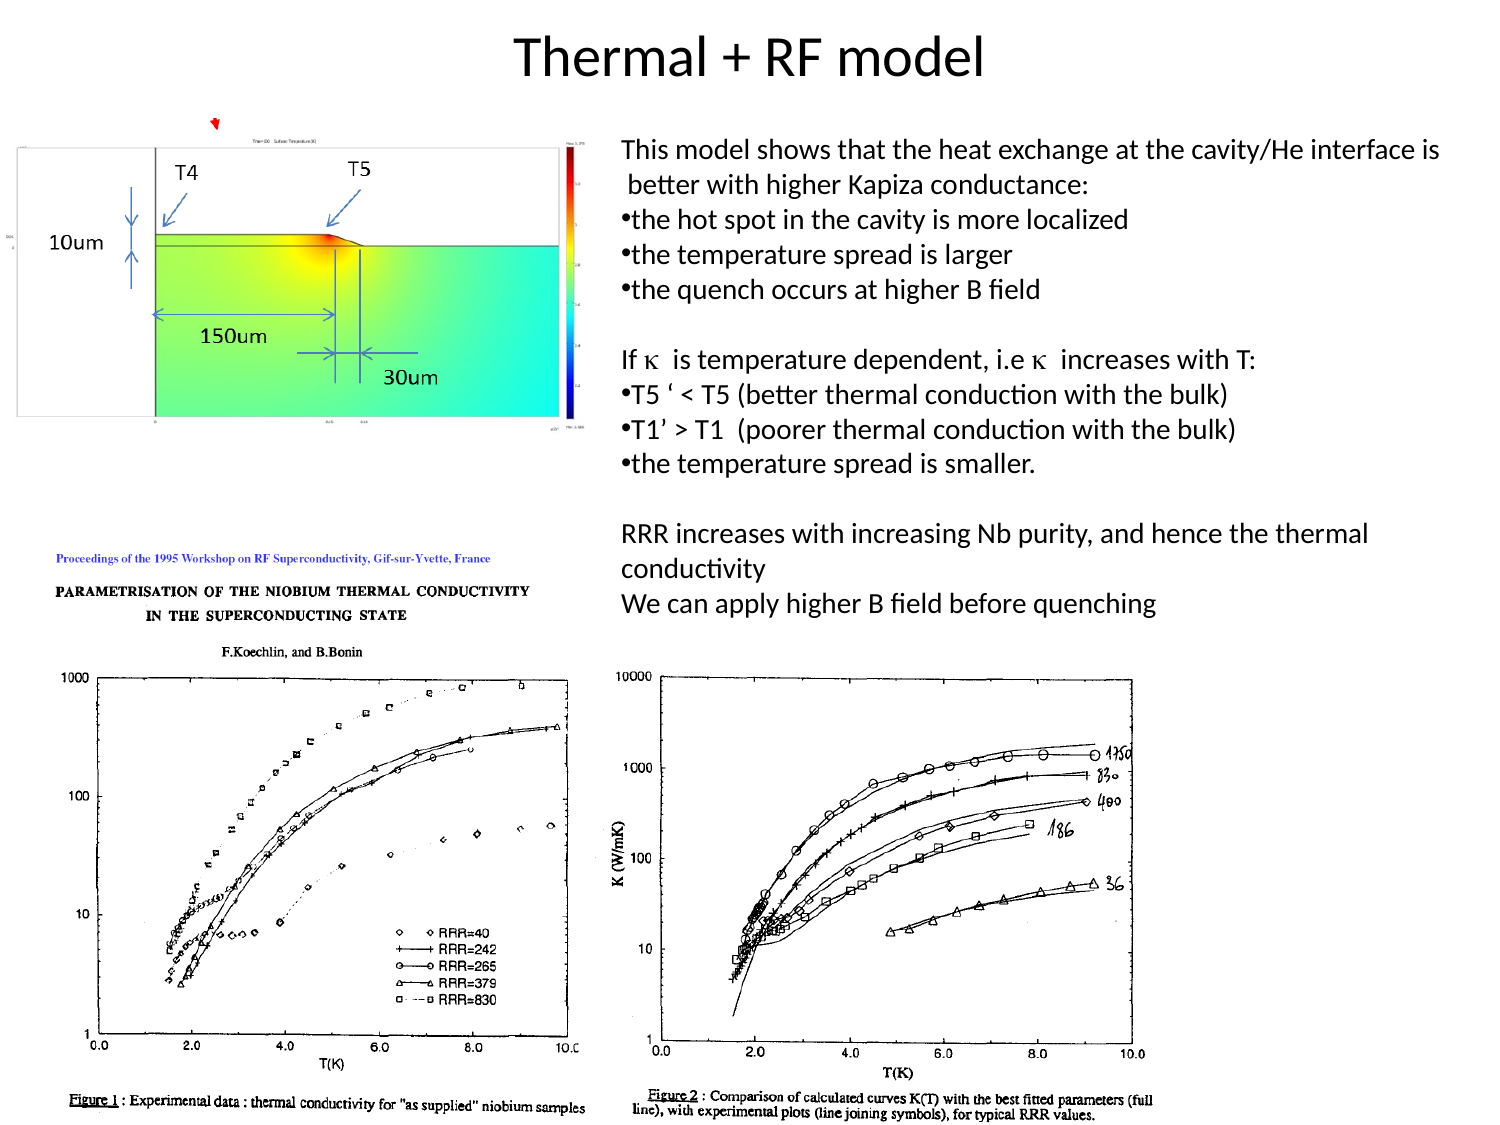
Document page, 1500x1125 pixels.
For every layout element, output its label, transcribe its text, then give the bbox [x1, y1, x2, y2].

text_box Thermal + RF model [74, 0, 1425, 107]
picture [39, 539, 1163, 1125]
text_box This model shows that the heat exchange at the cavity/He interface is better with higher Kapiza conductance: the hot spot in the cavity is more localized the temperature spread is larger the quench occurs at higher B field If k is temperature dependent, i.e k increases with T: T5 ‘ < T5 (better thermal conduction with the bulk) T1’ > T1 (poorer thermal conduction with the bulk) the temperature spread is smaller. RRR increases with increasing Nb purity, and hence the thermal conductivity We can apply higher B field before quenching [606, 122, 1461, 627]
picture [0, 118, 600, 444]
